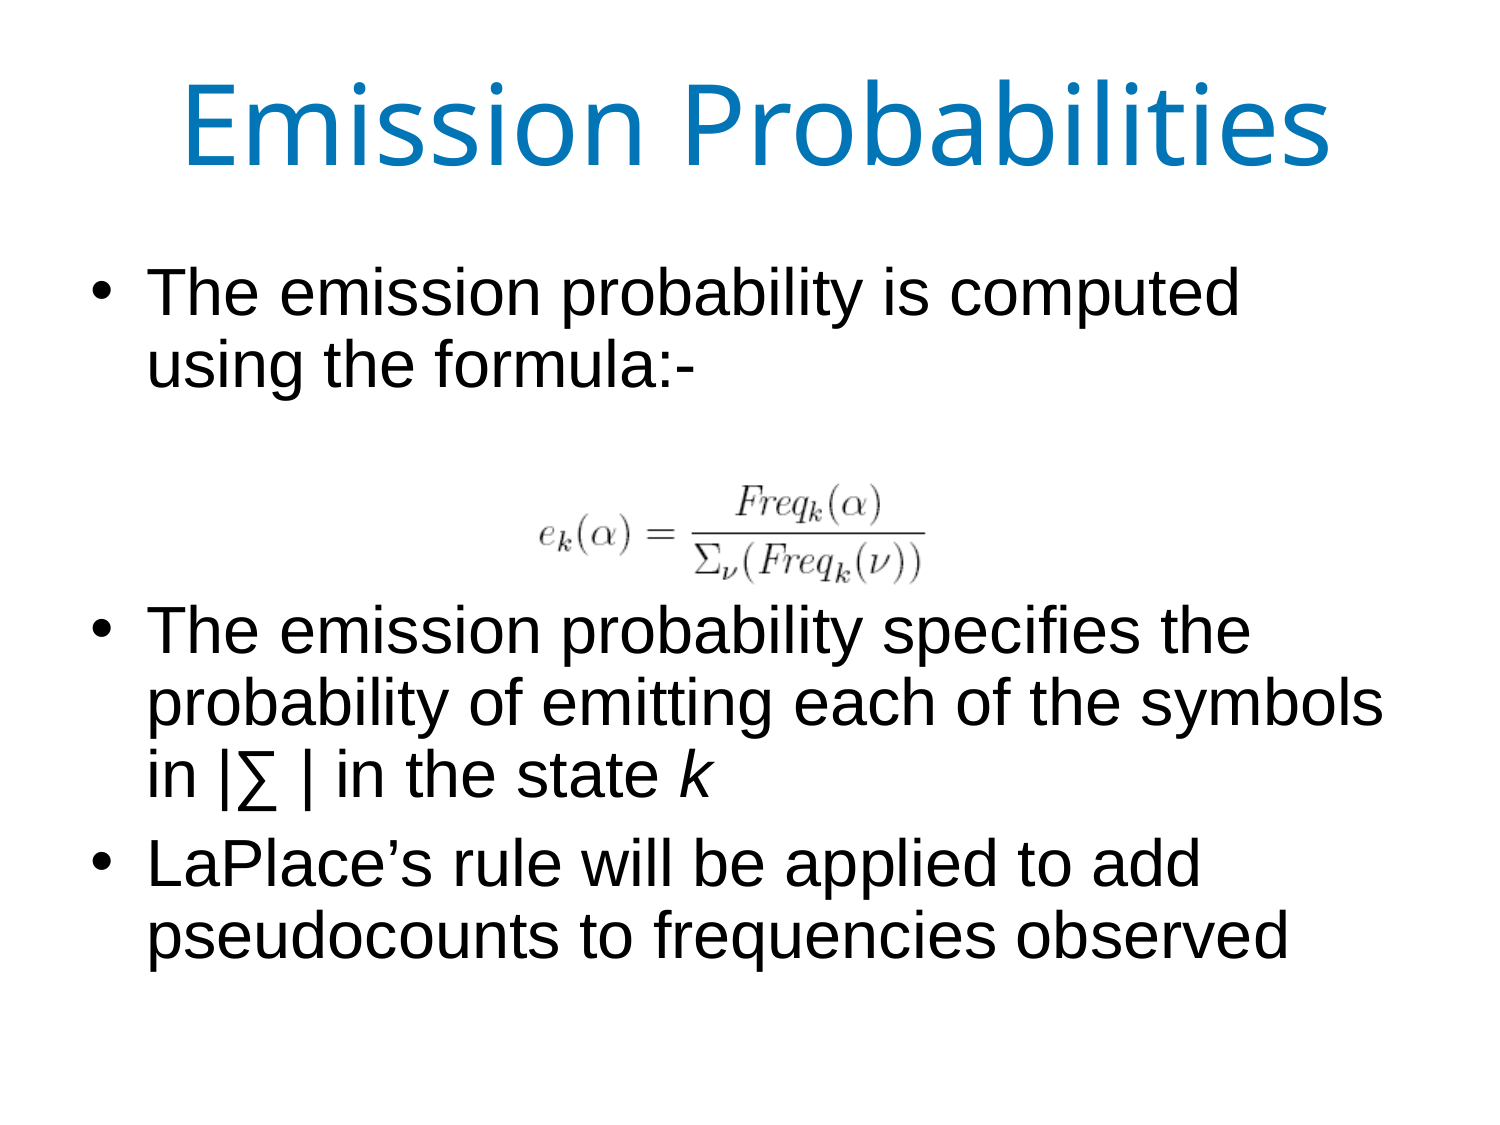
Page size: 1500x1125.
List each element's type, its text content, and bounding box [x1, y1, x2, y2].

picture [512, 462, 941, 591]
title Emission Probabilities [62, 45, 1450, 213]
list The emission probability is computed using the formula:- The emission probability specifies the probability of emitting each of the symbols in |∑ | in the state k LaPlace’s rule will be applied to add pseudocounts to frequencies observed [75, 249, 1425, 1005]
